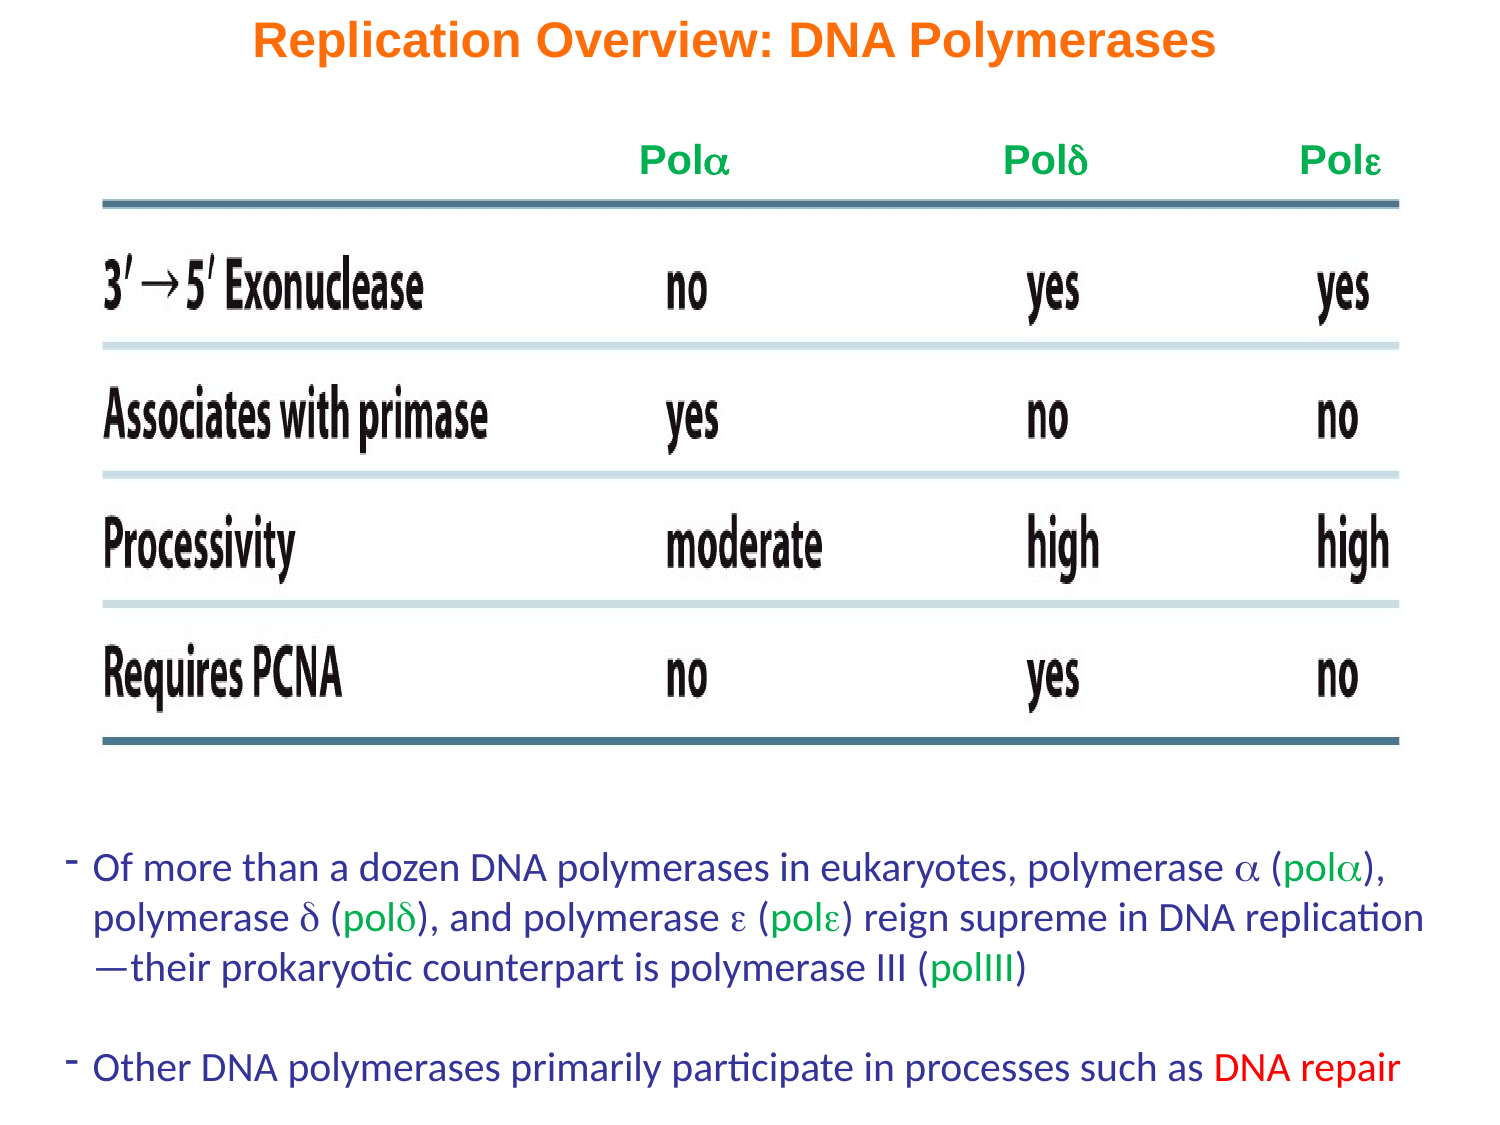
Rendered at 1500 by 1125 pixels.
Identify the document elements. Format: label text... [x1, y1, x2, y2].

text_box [95, 124, 1405, 760]
text_box Of more than a dozen DNA polymerases in eukaryotes, polymerase  (pol), polymerase  (pol), and polymerase  (pol) reign supreme in DNA replication—their prokaryotic counterpart is polymerase III (polIII) Other DNA polymerases primarily participate in processes such as DNA repair [50, 832, 1450, 1098]
text_box Replication Overview: DNA Polymerases [200, 0, 1284, 75]
